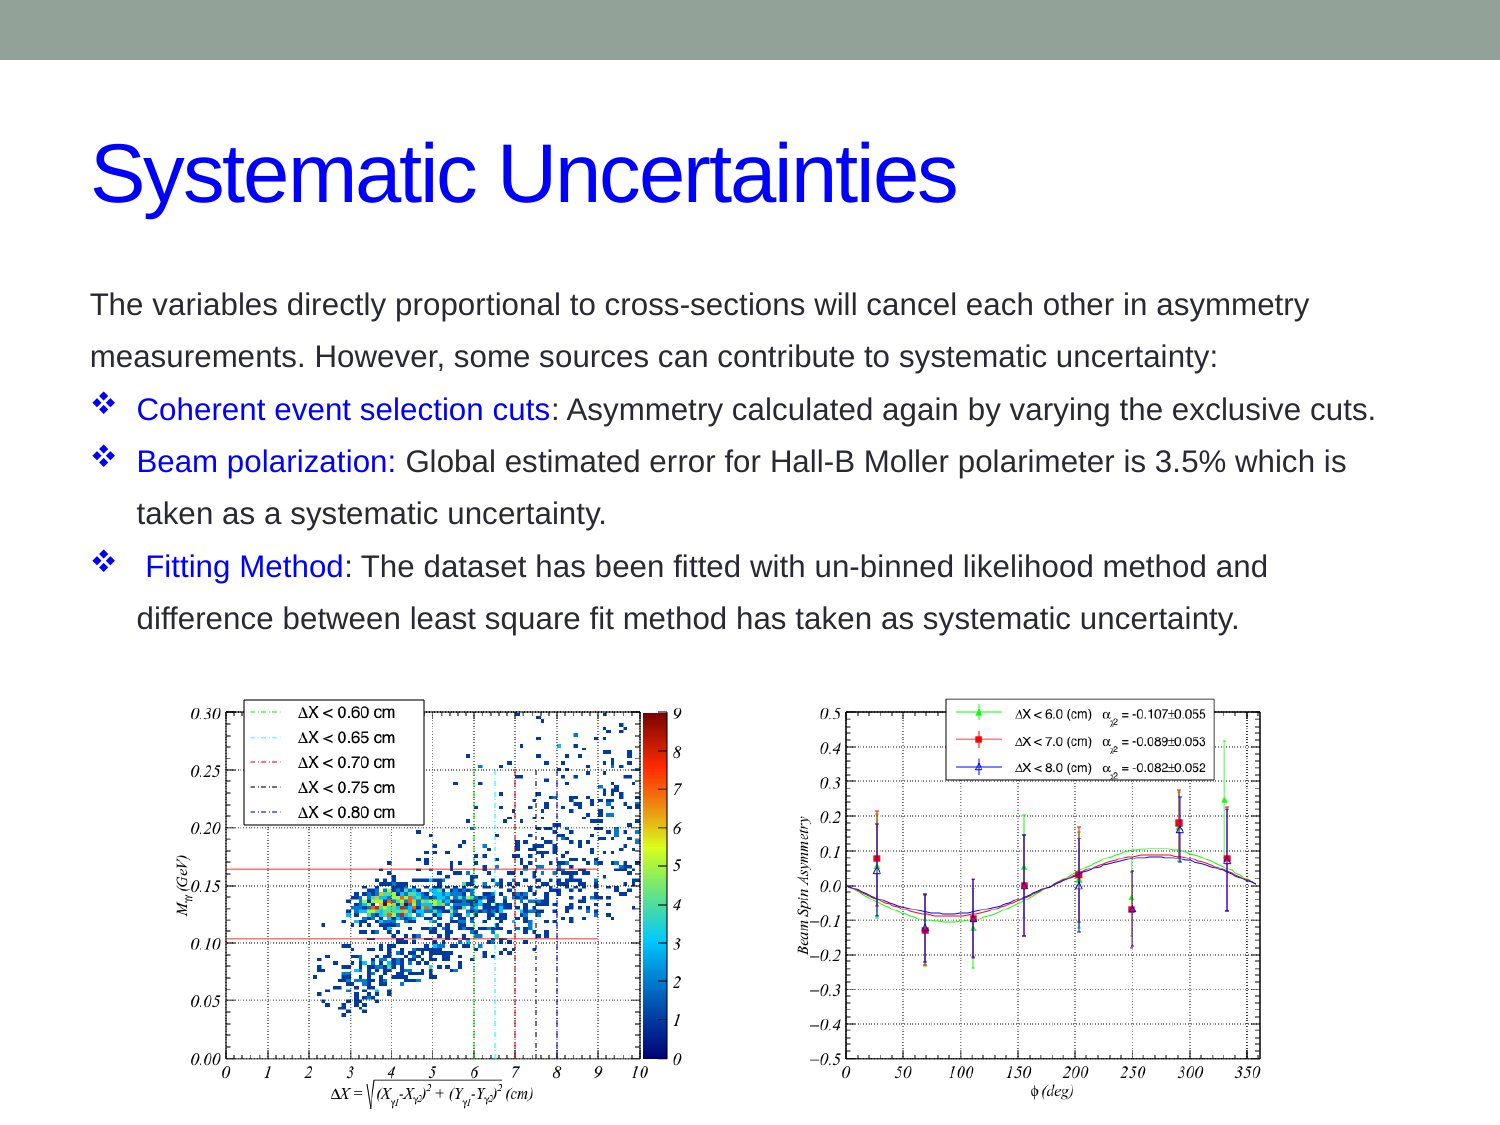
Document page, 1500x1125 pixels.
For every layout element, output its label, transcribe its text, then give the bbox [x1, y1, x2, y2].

picture [769, 677, 1314, 1110]
picture [149, 677, 694, 1110]
text_box The variables directly proportional to cross-sections will cancel each other in asymmetry measurements. However, some sources can contribute to systematic uncertainty: Coherent event selection cuts: Asymmetry calculated again by varying the exclusive cuts. Beam polarization: Global estimated error for Hall-B Moller polarimeter is 3.5% which is taken as a systematic uncertainty. Fitting Method: The dataset has been fitted with un-binned likelihood method and difference between least square fit method has taken as systematic uncertainty. [74, 261, 1397, 644]
title Systematic Uncertainties [75, 87, 1425, 250]
